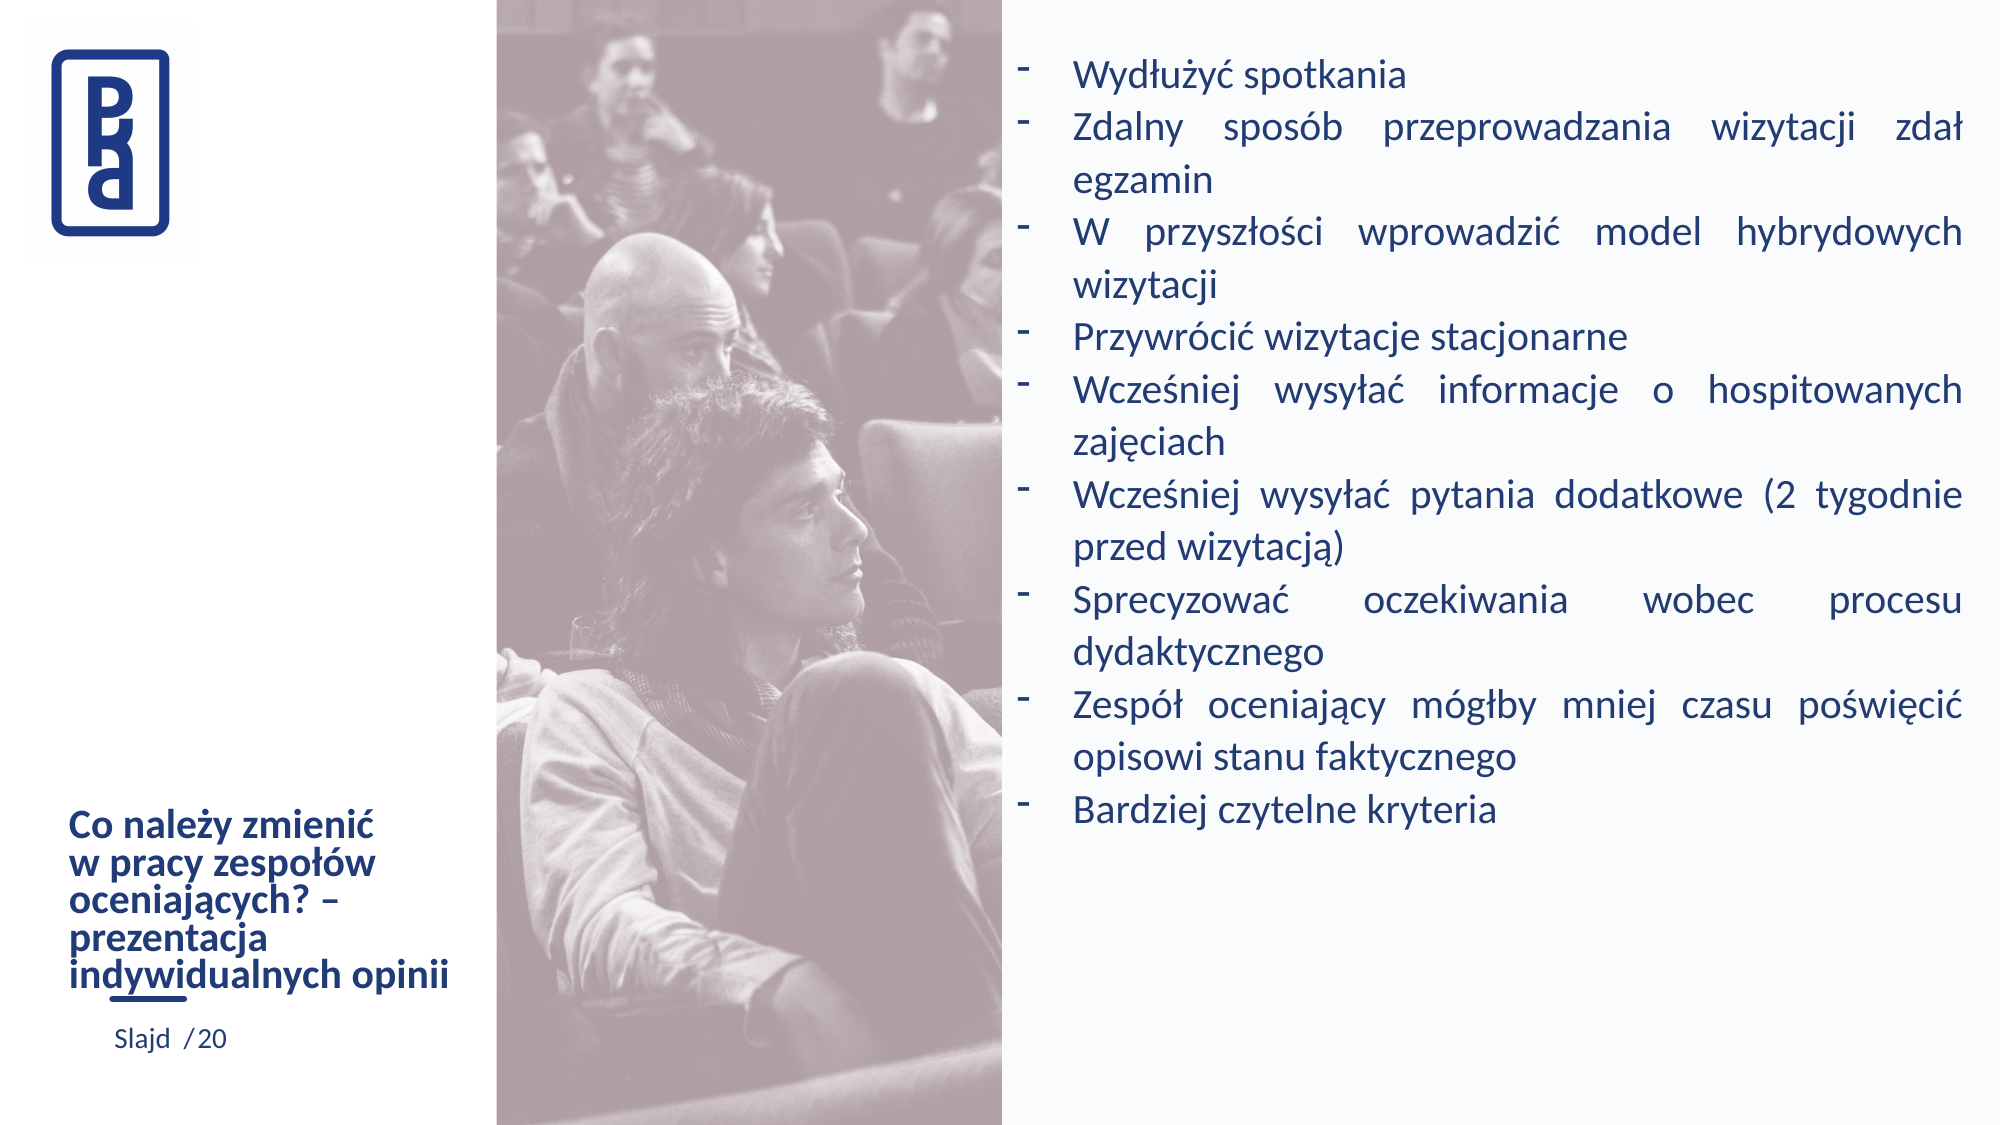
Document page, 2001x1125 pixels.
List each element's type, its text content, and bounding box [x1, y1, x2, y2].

text_box Wydłużyć spotkania Zdalny sposób przeprowadzania wizytacji zdał egzamin W przyszłości wprowadzić model hybrydowych wizytacji Przywrócić wizytacje stacjonarne Wcześniej wysyłać informacje o hospitowanych zajęciach Wcześniej wysyłać pytania dodatkowe (2 tygodnie przed wizytacją) Sprecyzować oczekiwania wobec procesu dydaktycznego Zespół oceniający mógłby mniej czasu poświęcić opisowi stanu faktycznego Bardziej czytelne kryteria [1002, 36, 1979, 1031]
picture [496, 0, 1002, 1125]
picture [24, 22, 196, 263]
title Co należy zmienić w pracy zespołów oceniających? – prezentacja indywidualnych opinii [54, 801, 496, 915]
